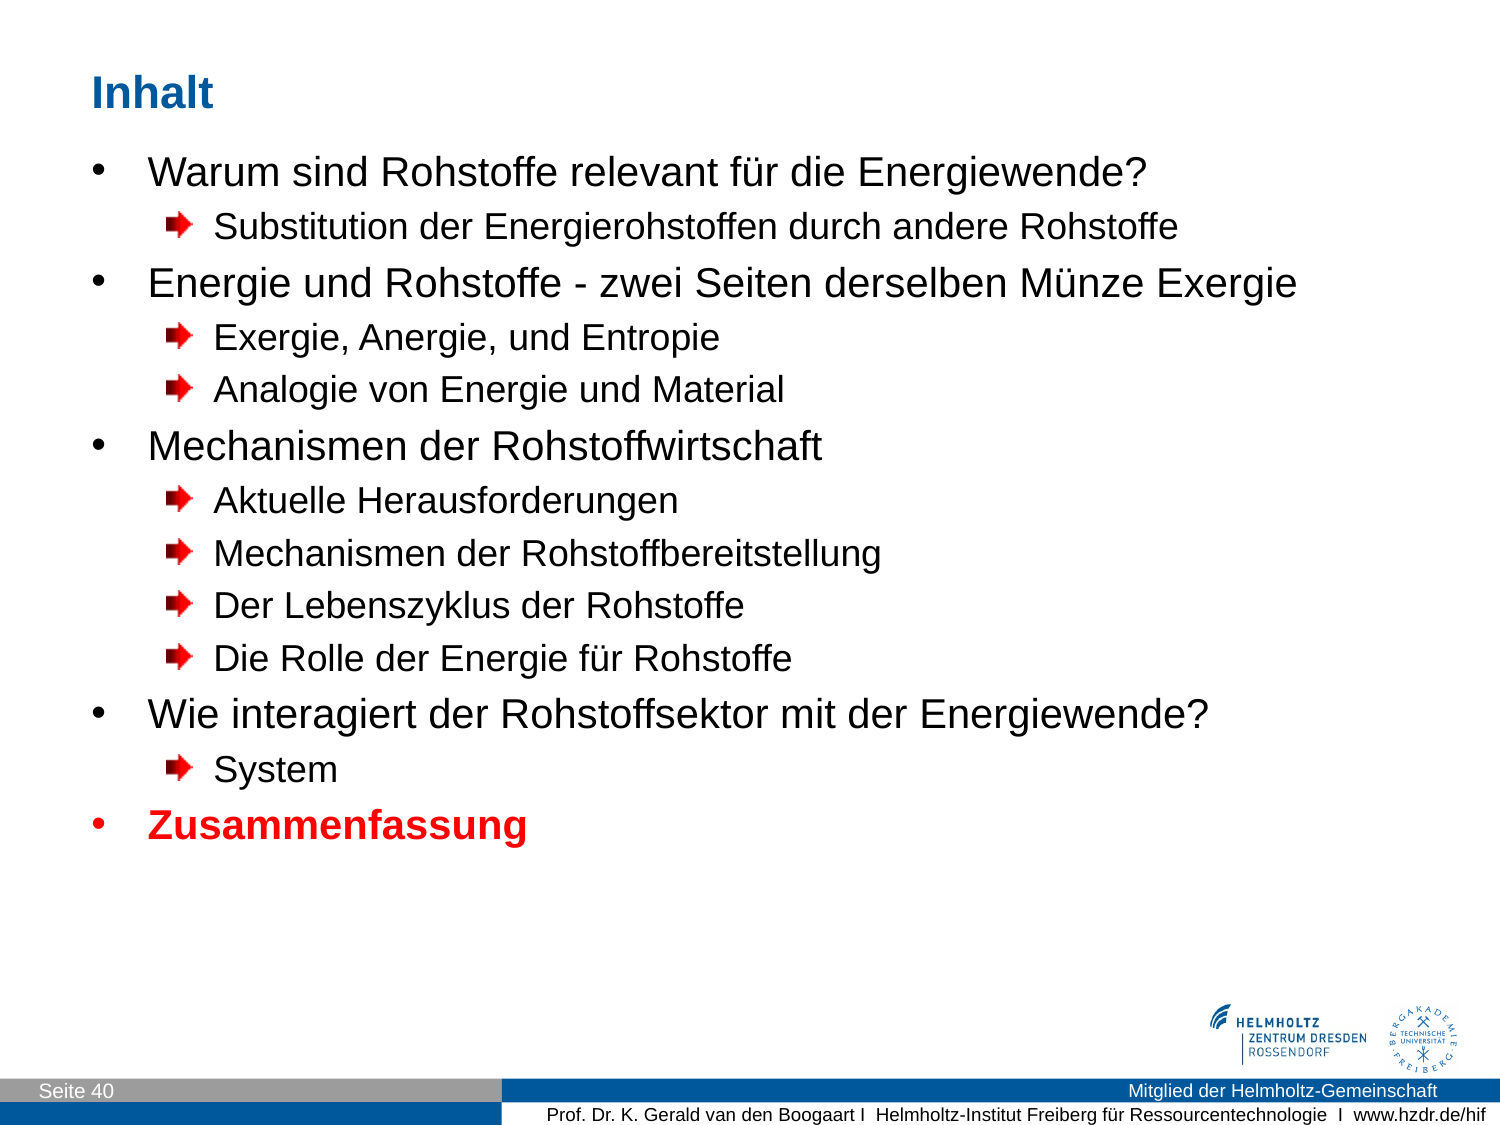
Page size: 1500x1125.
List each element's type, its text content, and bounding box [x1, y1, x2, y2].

picture [166, 538, 193, 565]
picture [1210, 1002, 1366, 1066]
list Warum sind Rohstoffe relevant für die Energiewende? Substitution der Energierohstoffen durch andere Rohstoffe Energie und Rohstoffe - zwei Seiten derselben Münze Exergie Exergie, Anergie, und Entropie Analogie von Energie und Material Mechanismen der Rohstoffwirtschaft Aktuelle Herausforderungen Mechanismen der Rohstoffbereitstellung Der Lebenszyklus der Rohstoffe Die Rolle der Energie für Rohstoffe Wie interagiert der Rohstoffsektor mit der Energiewende? System Zusammenfassung [76, 137, 1447, 722]
picture [166, 211, 193, 238]
picture [166, 590, 193, 617]
picture [166, 322, 193, 349]
picture [1385, 1002, 1459, 1073]
picture [166, 754, 193, 781]
picture [166, 643, 193, 670]
title Inhalt [76, 54, 1436, 137]
picture [166, 374, 193, 402]
picture [166, 485, 193, 512]
